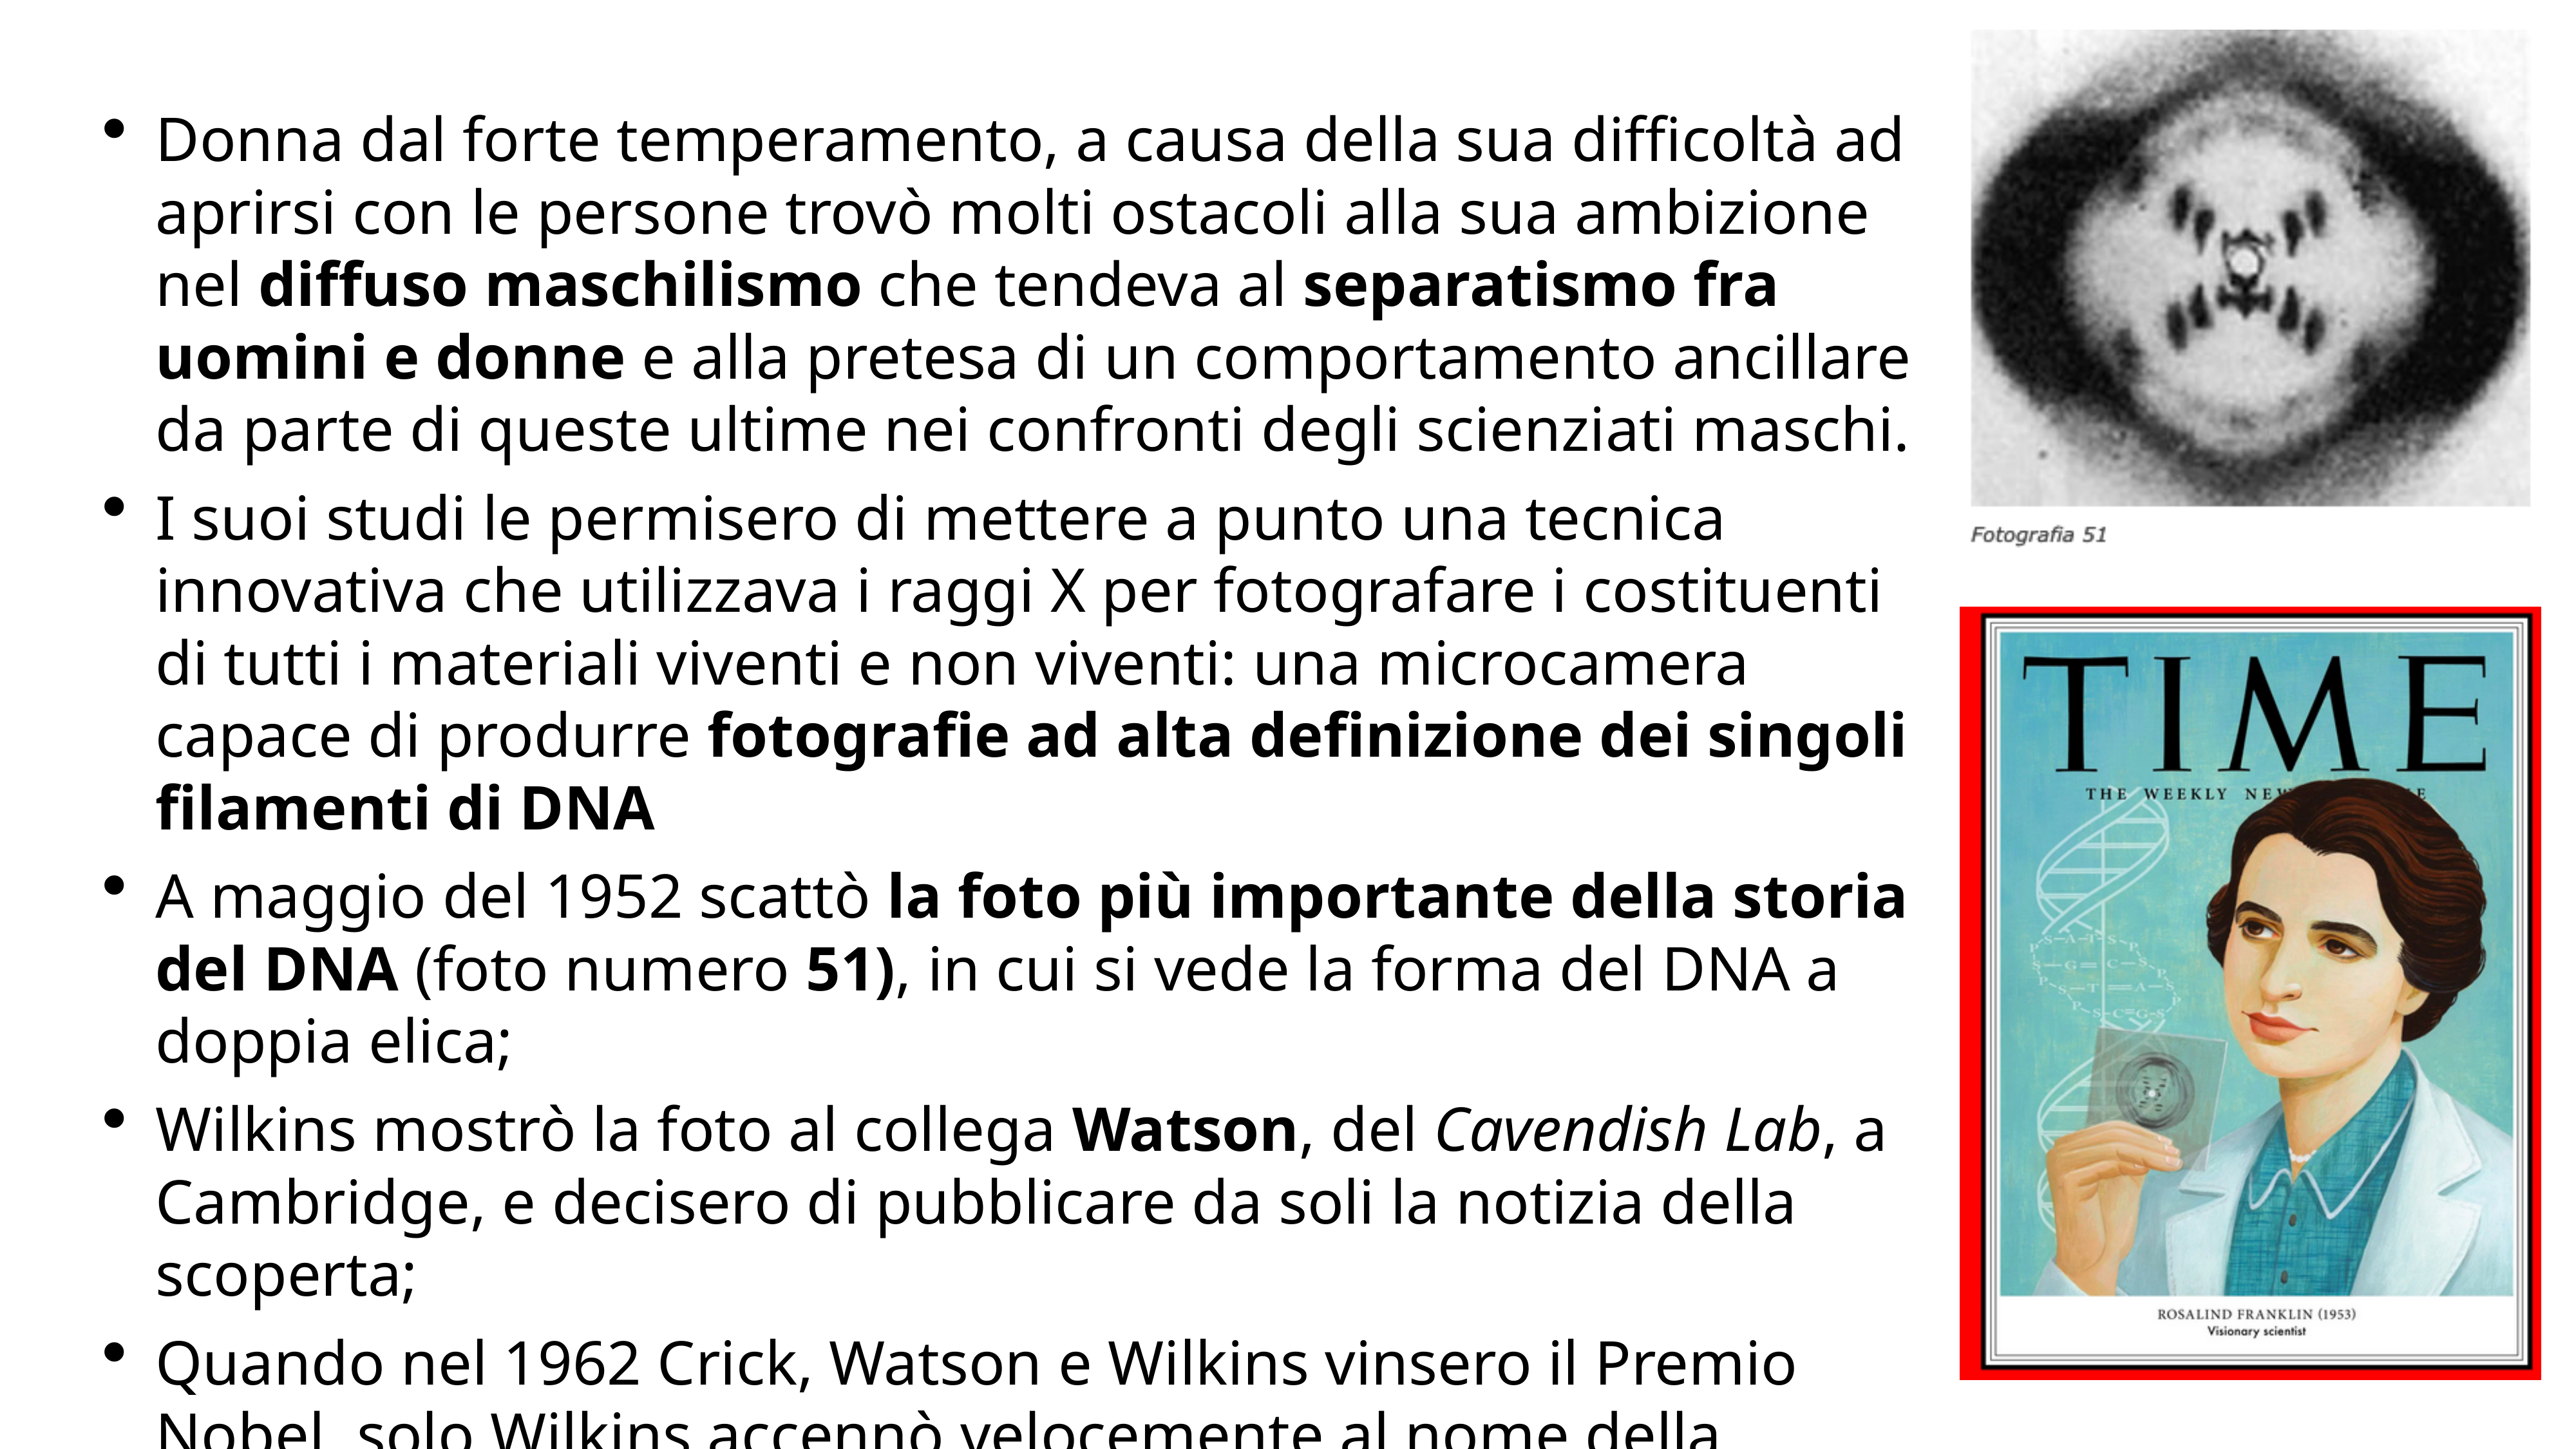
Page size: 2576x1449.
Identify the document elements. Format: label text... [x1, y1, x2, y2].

list Donna dal forte temperamento, a causa della sua difficoltà ad aprirsi con le persone trovò molti ostacoli alla sua ambizione nel diffuso maschilismo che tendeva al separatismo fra uomini e donne e alla pretesa di un comportamento ancillare da parte di queste ultime nei confronti degli scienziati maschi. I suoi studi le permisero di mettere a punto una tecnica innovativa che utilizzava i raggi X per fotografare i costituenti di tutti i materiali viventi e non viventi: una microcamera capace di produrre fotografie ad alta definizione dei singoli filamenti di DNA A maggio del 1952 scattò la foto più importante della storia del DNA (foto numero 51), in cui si vede la forma del DNA a doppia elica; Wilkins mostrò la foto al collega Watson, del Cavendish Lab, a Cambridge, e decisero di pubblicare da soli la notizia della scoperta; Quando nel 1962 Crick, Watson e Wilkins vinsero il Premio Nobel, solo Wilkins accennò velocemente al nome della Franklin, accomunandola ai ringraziamenti ad altri scienziati del King’s College, nessuna menzione agli importanti e decisivi contributi di Rosalind in persona. [96, 95, 1954, 1410]
picture [1960, 607, 2541, 1381]
picture [1966, 30, 2535, 567]
